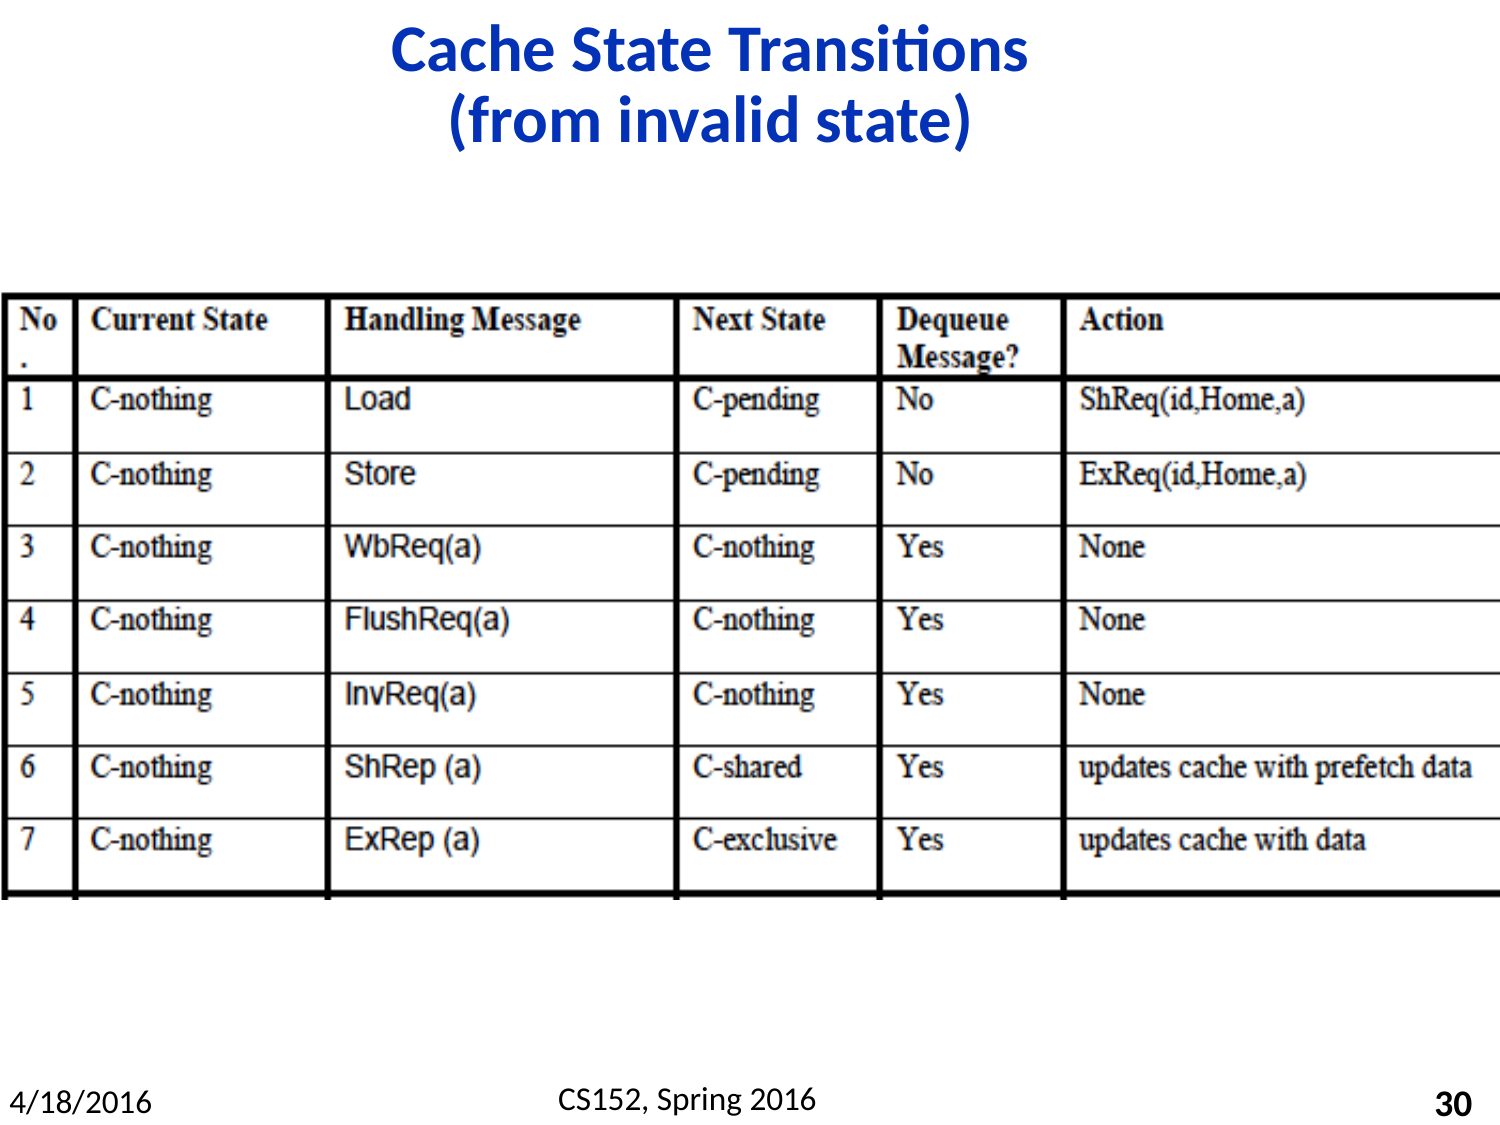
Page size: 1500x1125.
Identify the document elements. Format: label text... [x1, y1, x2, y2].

slide_number 30 [1174, 1076, 1488, 1125]
picture [0, 291, 1500, 901]
title Cache State Transitions (from invalid state) [112, 24, 1310, 147]
